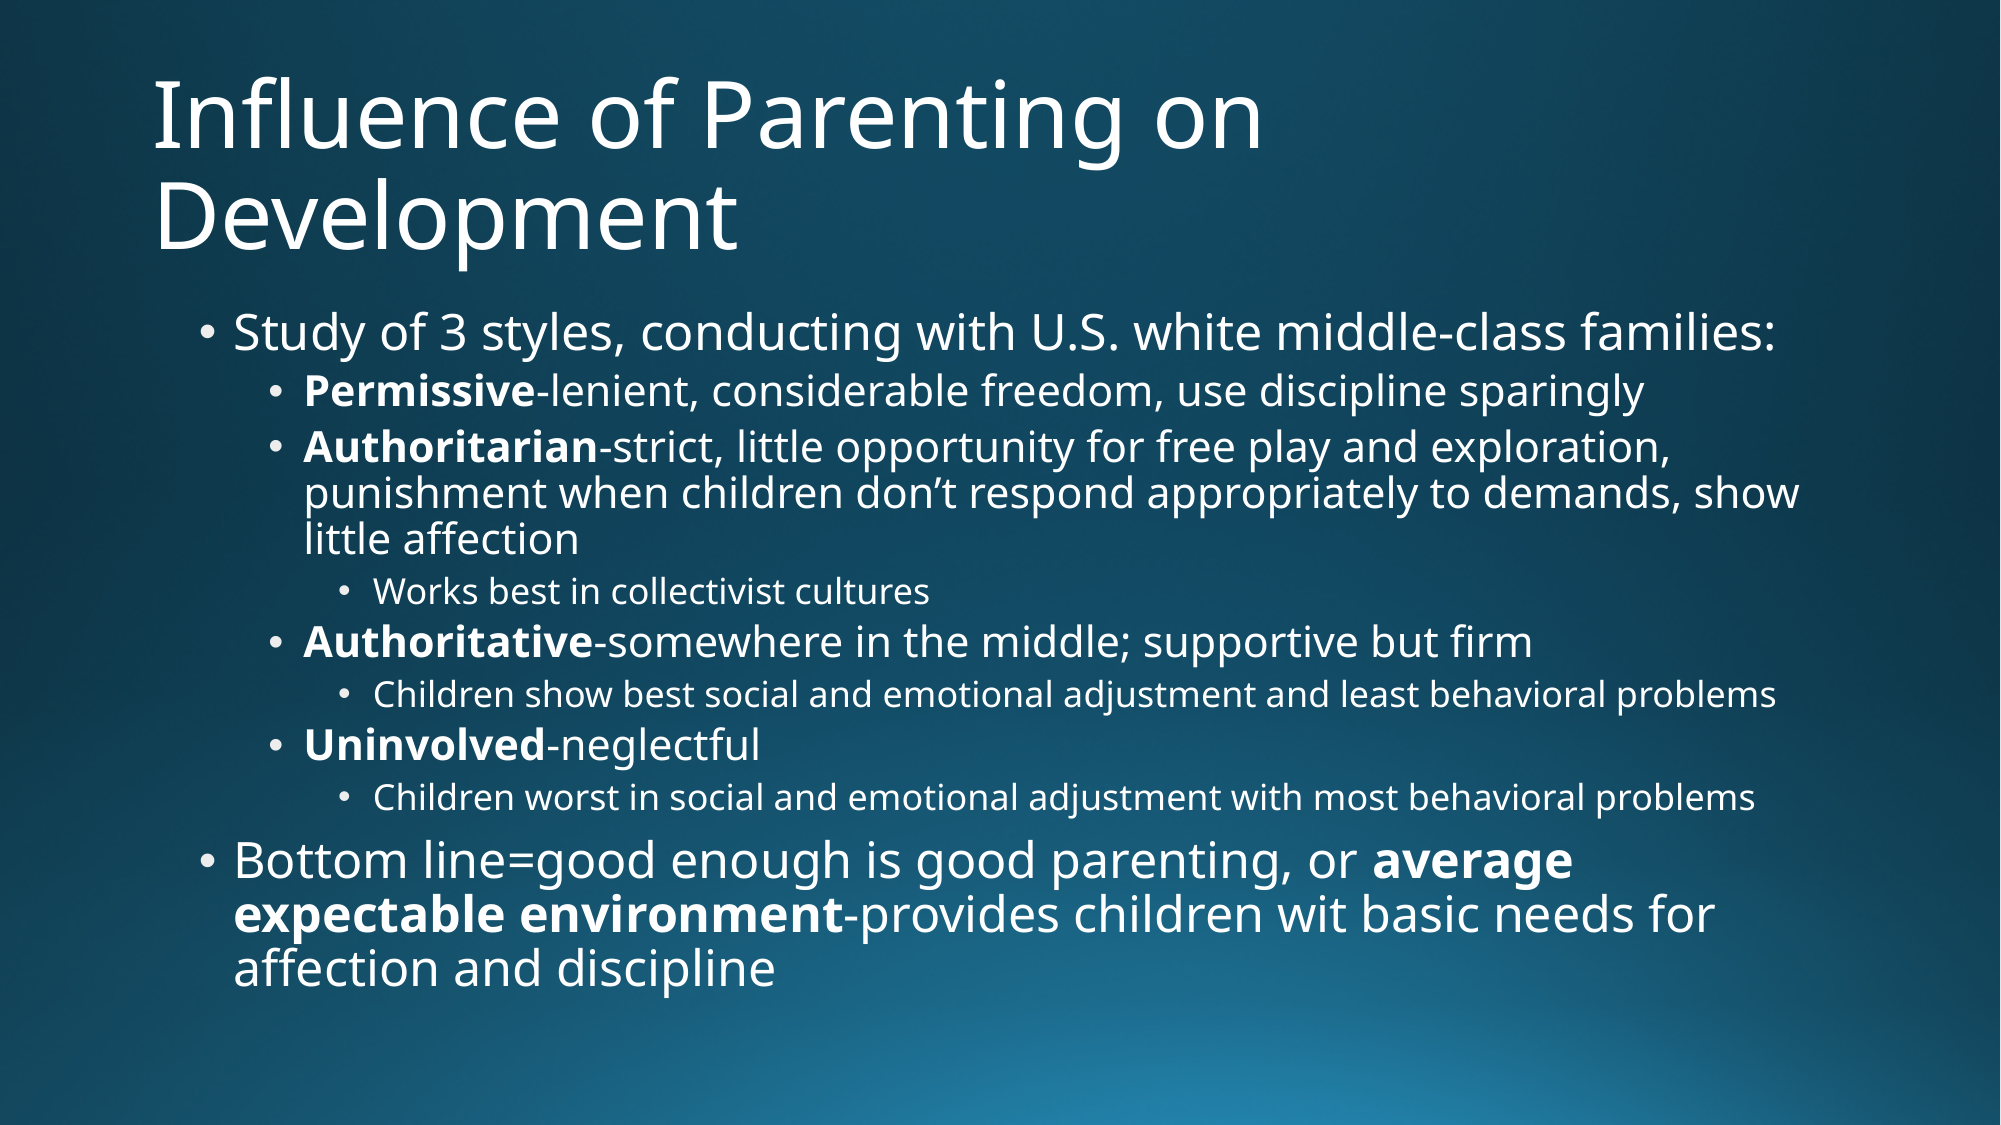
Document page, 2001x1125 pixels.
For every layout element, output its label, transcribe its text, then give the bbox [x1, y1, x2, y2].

picture [0, 0, 2001, 1125]
list Study of 3 styles, conducting with U.S. white middle-class families: Permissive-lenient, considerable freedom, use discipline sparingly Authoritarian-strict, little opportunity for free play and exploration, punishment when children don’t respond appropriately to demands, show little affection Works best in collectivist cultures Authoritative-somewhere in the middle; supportive but firm Children show best social and emotional adjustment and least behavioral problems Uninvolved-neglectful Children worst in social and emotional adjustment with most behavioral problems Bottom line=good enough is good parenting, or average expectable environment-provides children wit basic needs for affection and discipline [183, 299, 1863, 1014]
title Influence of Parenting on Development [137, 59, 1863, 278]
